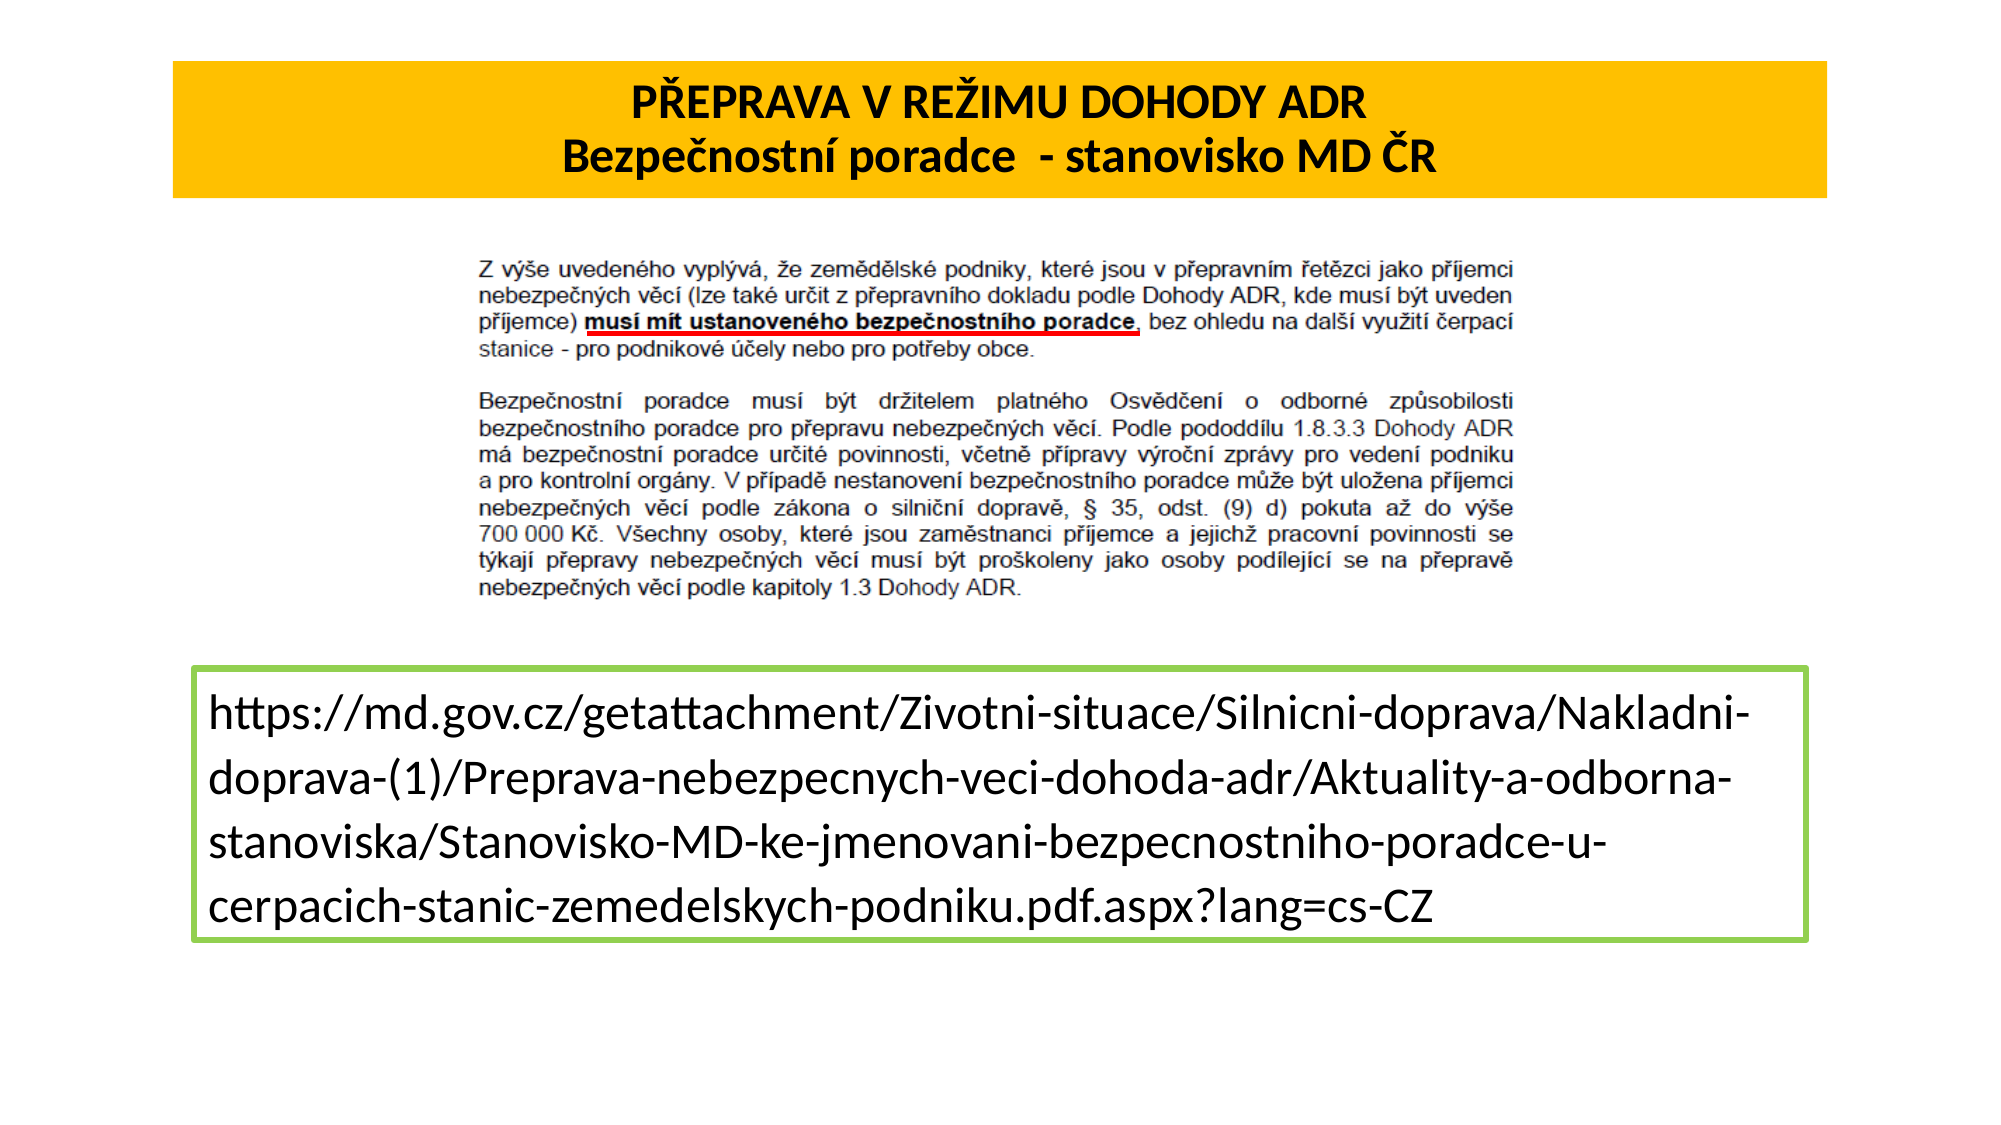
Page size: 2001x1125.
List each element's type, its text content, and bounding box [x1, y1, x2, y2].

text_box https://md.gov.cz/getattachment/Zivotni-situace/Silnicni-doprava/Nakladni-doprava-(1)/Preprava-nebezpecnych-veci-dohoda-adr/Aktuality-a-odborna-stanoviska/Stanovisko-MD-ke-jmenovani-bezpecnostniho-poradce-u-cerpacich-stanic-zemedelskych-podniku.pdf.aspx?lang=cs-CZ [193, 668, 1807, 940]
picture [382, 227, 1618, 639]
title PŘEPRAVA V REŽIMU DOHODY ADR Bezpečnostní poradce - stanovisko MD ČR [172, 61, 1828, 199]
